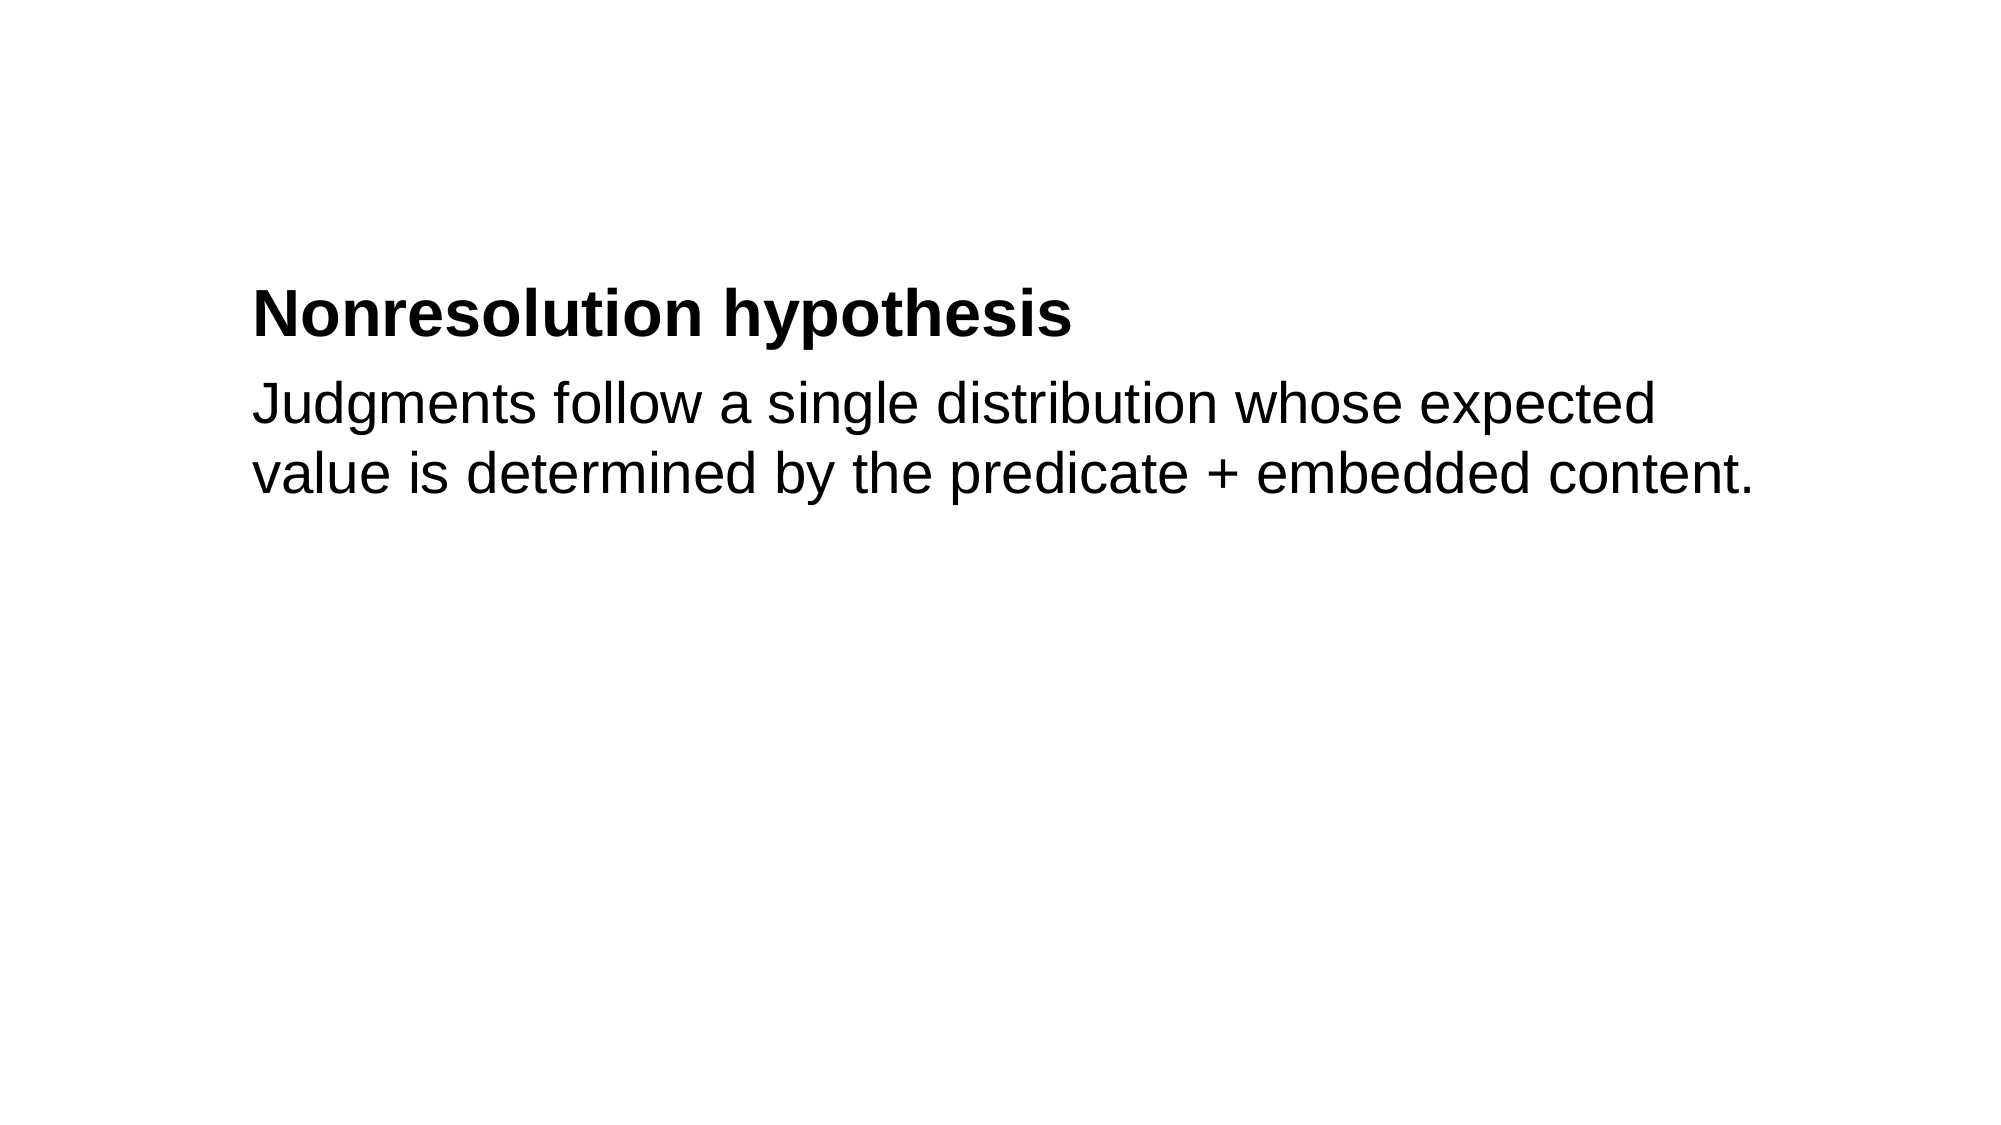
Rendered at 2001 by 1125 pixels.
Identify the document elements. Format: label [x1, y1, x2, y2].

text_box [237, 262, 1819, 515]
